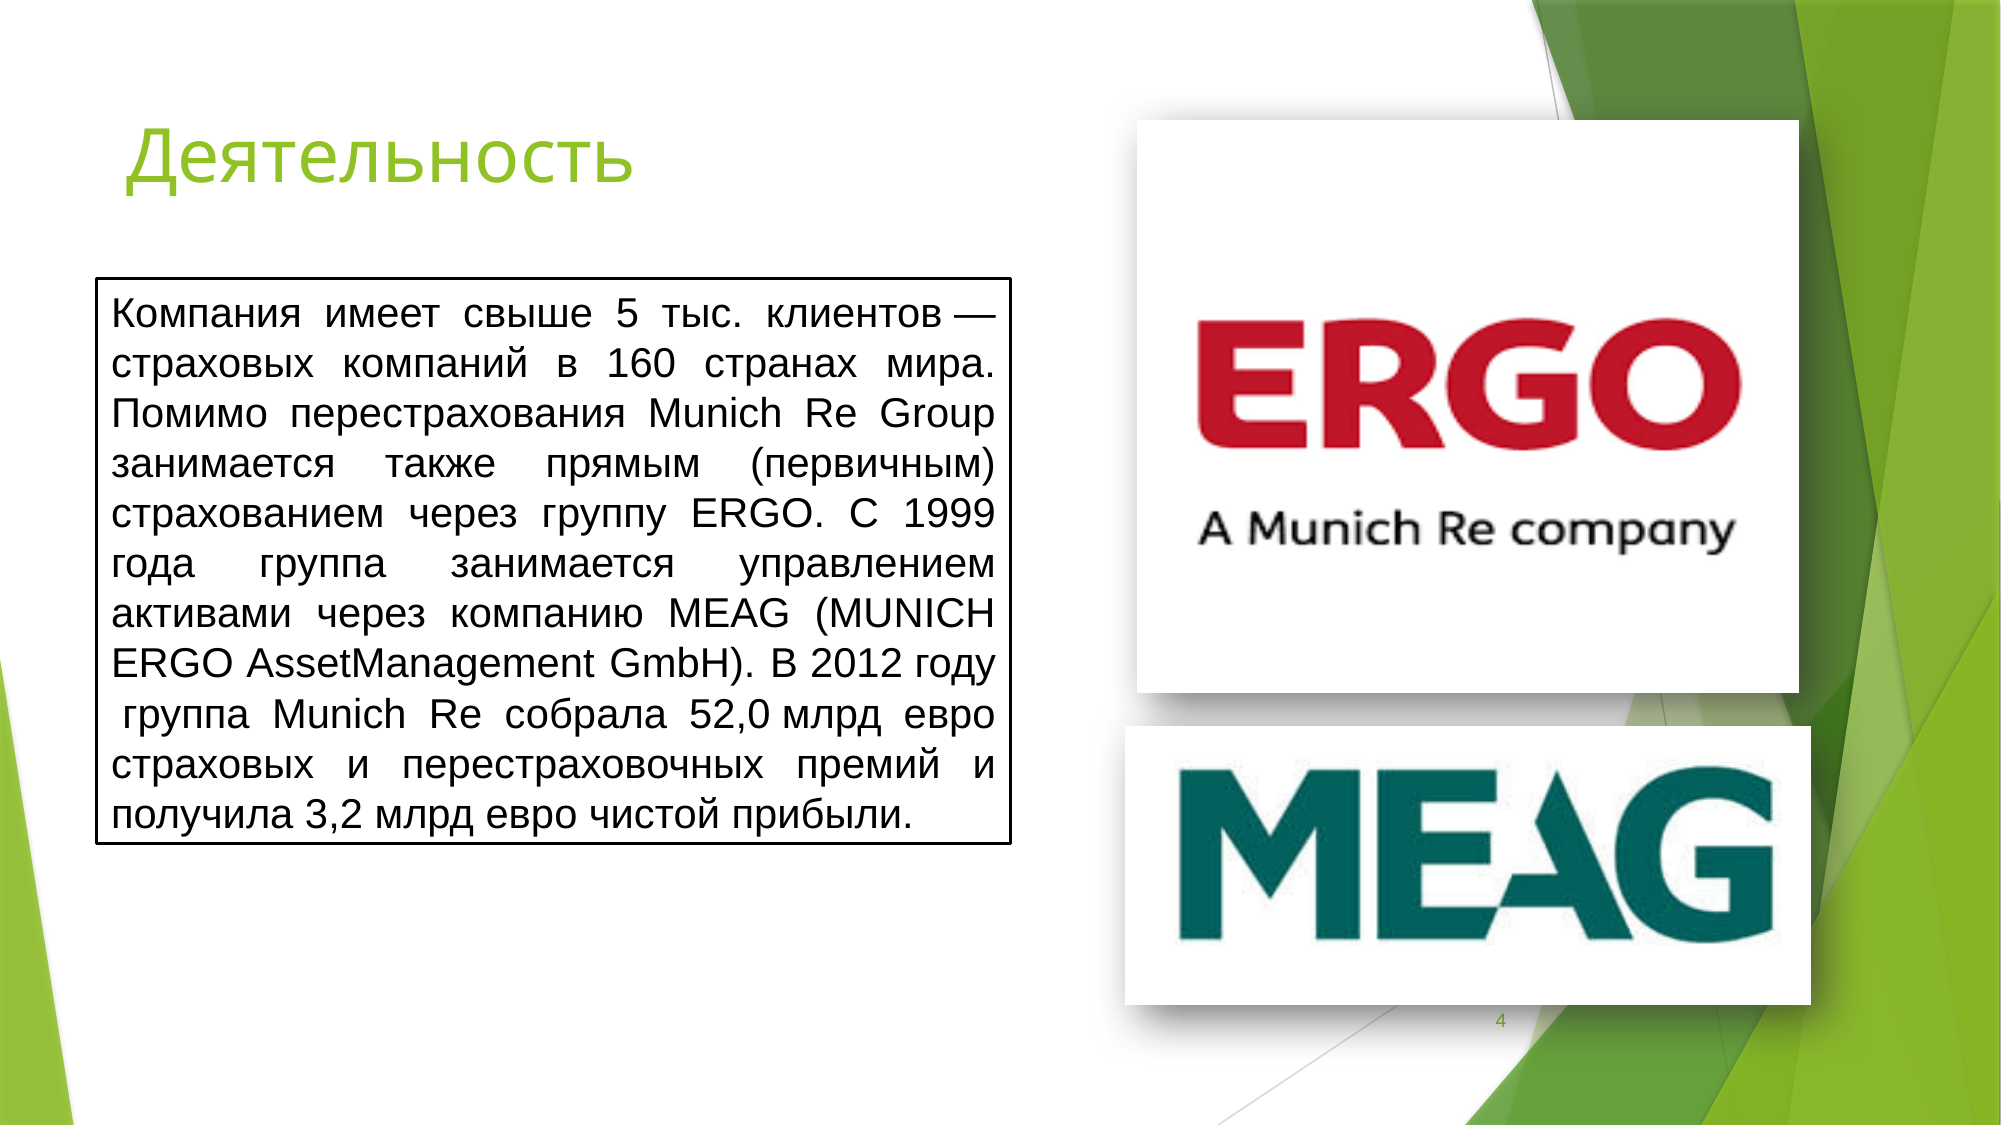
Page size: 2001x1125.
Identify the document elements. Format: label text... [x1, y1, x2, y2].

title Деятельность [111, 99, 1522, 317]
picture [1125, 726, 1812, 1005]
text_box Компания имеет свыше 5 тыс. клиентов — страховых компаний в 160 странах мира. Помимо перестрахования Munich Re Group занимается также прямым (первичным) страхованием через группу ERGO. С 1999 года группа занимается управлением активами через компанию MEAG (MUNICH ERGO AssetManagement GmbH). В 2012 году группа Munich Re собрала 52,0 млрд евро страховых и перестраховочных премий и получила 3,2 млрд евро чистой прибыли. [95, 277, 1012, 845]
picture [1136, 120, 1800, 693]
